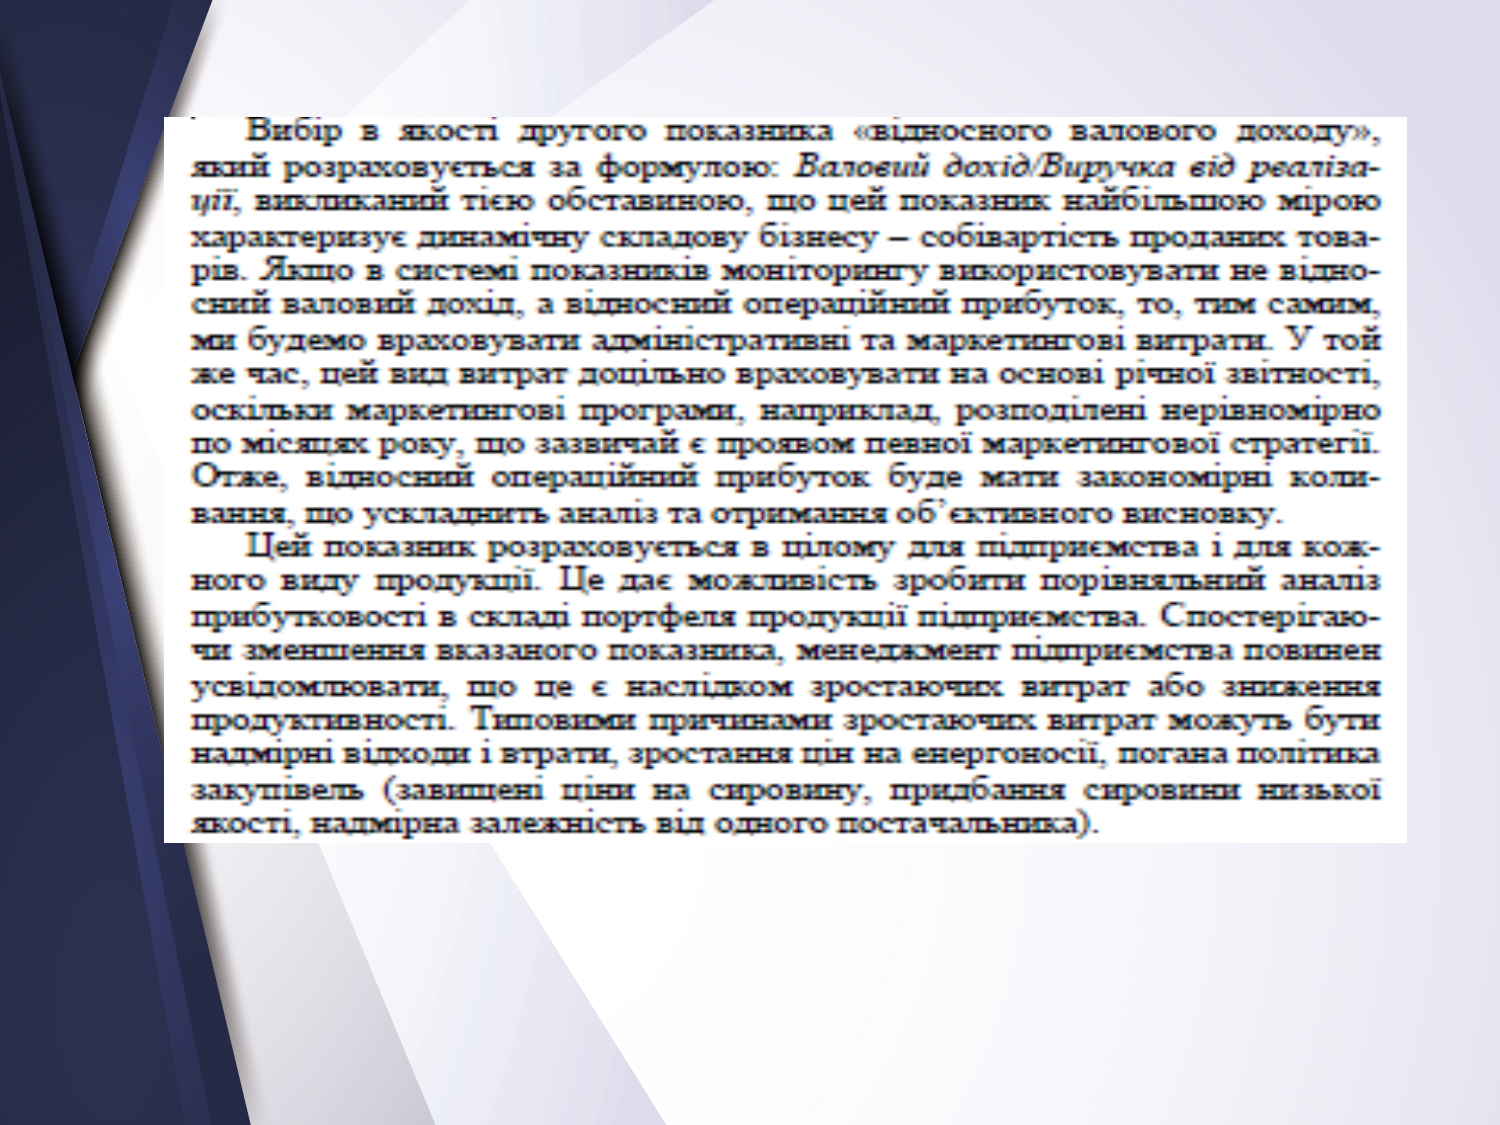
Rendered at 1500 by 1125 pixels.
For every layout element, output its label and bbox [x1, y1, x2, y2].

picture [0, 0, 1500, 1125]
list [164, 117, 1407, 843]
